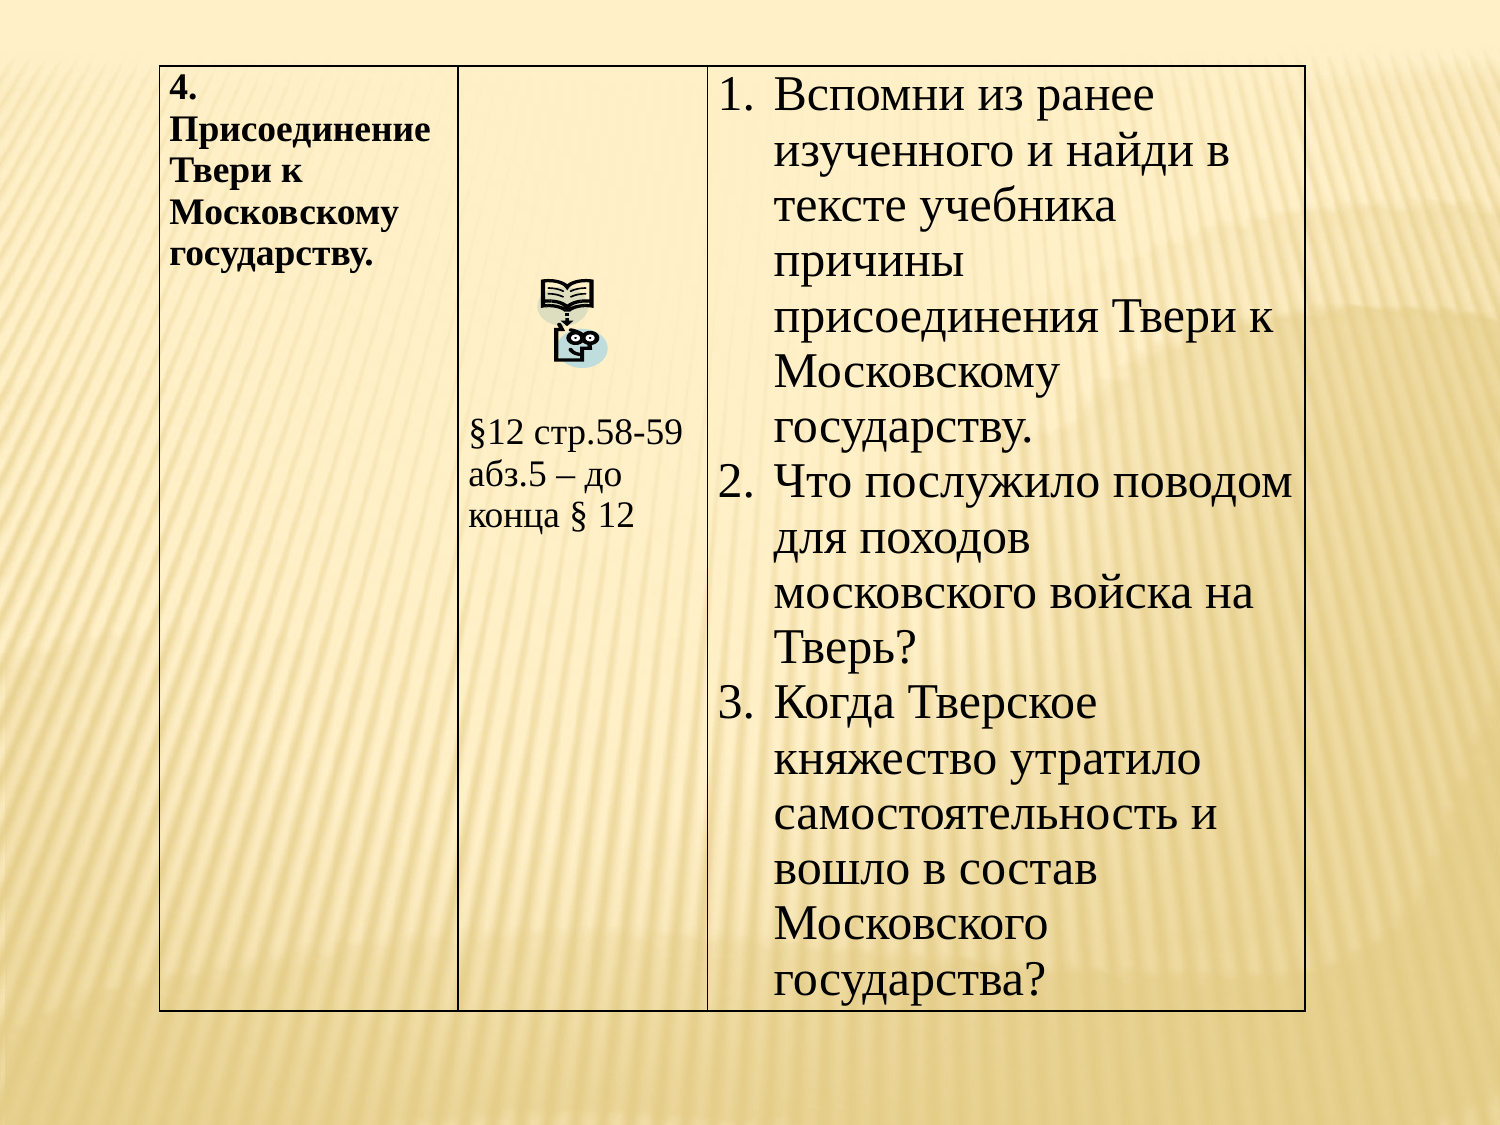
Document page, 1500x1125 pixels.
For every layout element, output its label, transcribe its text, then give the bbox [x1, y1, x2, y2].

table_header 4. Присоединение Твери к Московскому государству. [160, 67, 457, 1010]
table_header Вспомни из ранее изученного и найди в тексте учебника причины присоединения Твери к Московскому государству. Что послужило поводом для походов московского войска на Тверь? Когда Тверское княжество утратило самостоятельность и вошло в состав Московского государства? [708, 67, 1304, 1010]
table_header §12 стр.58-59 абз.5 – до конца § 12 [459, 67, 707, 1010]
picture [537, 278, 609, 369]
